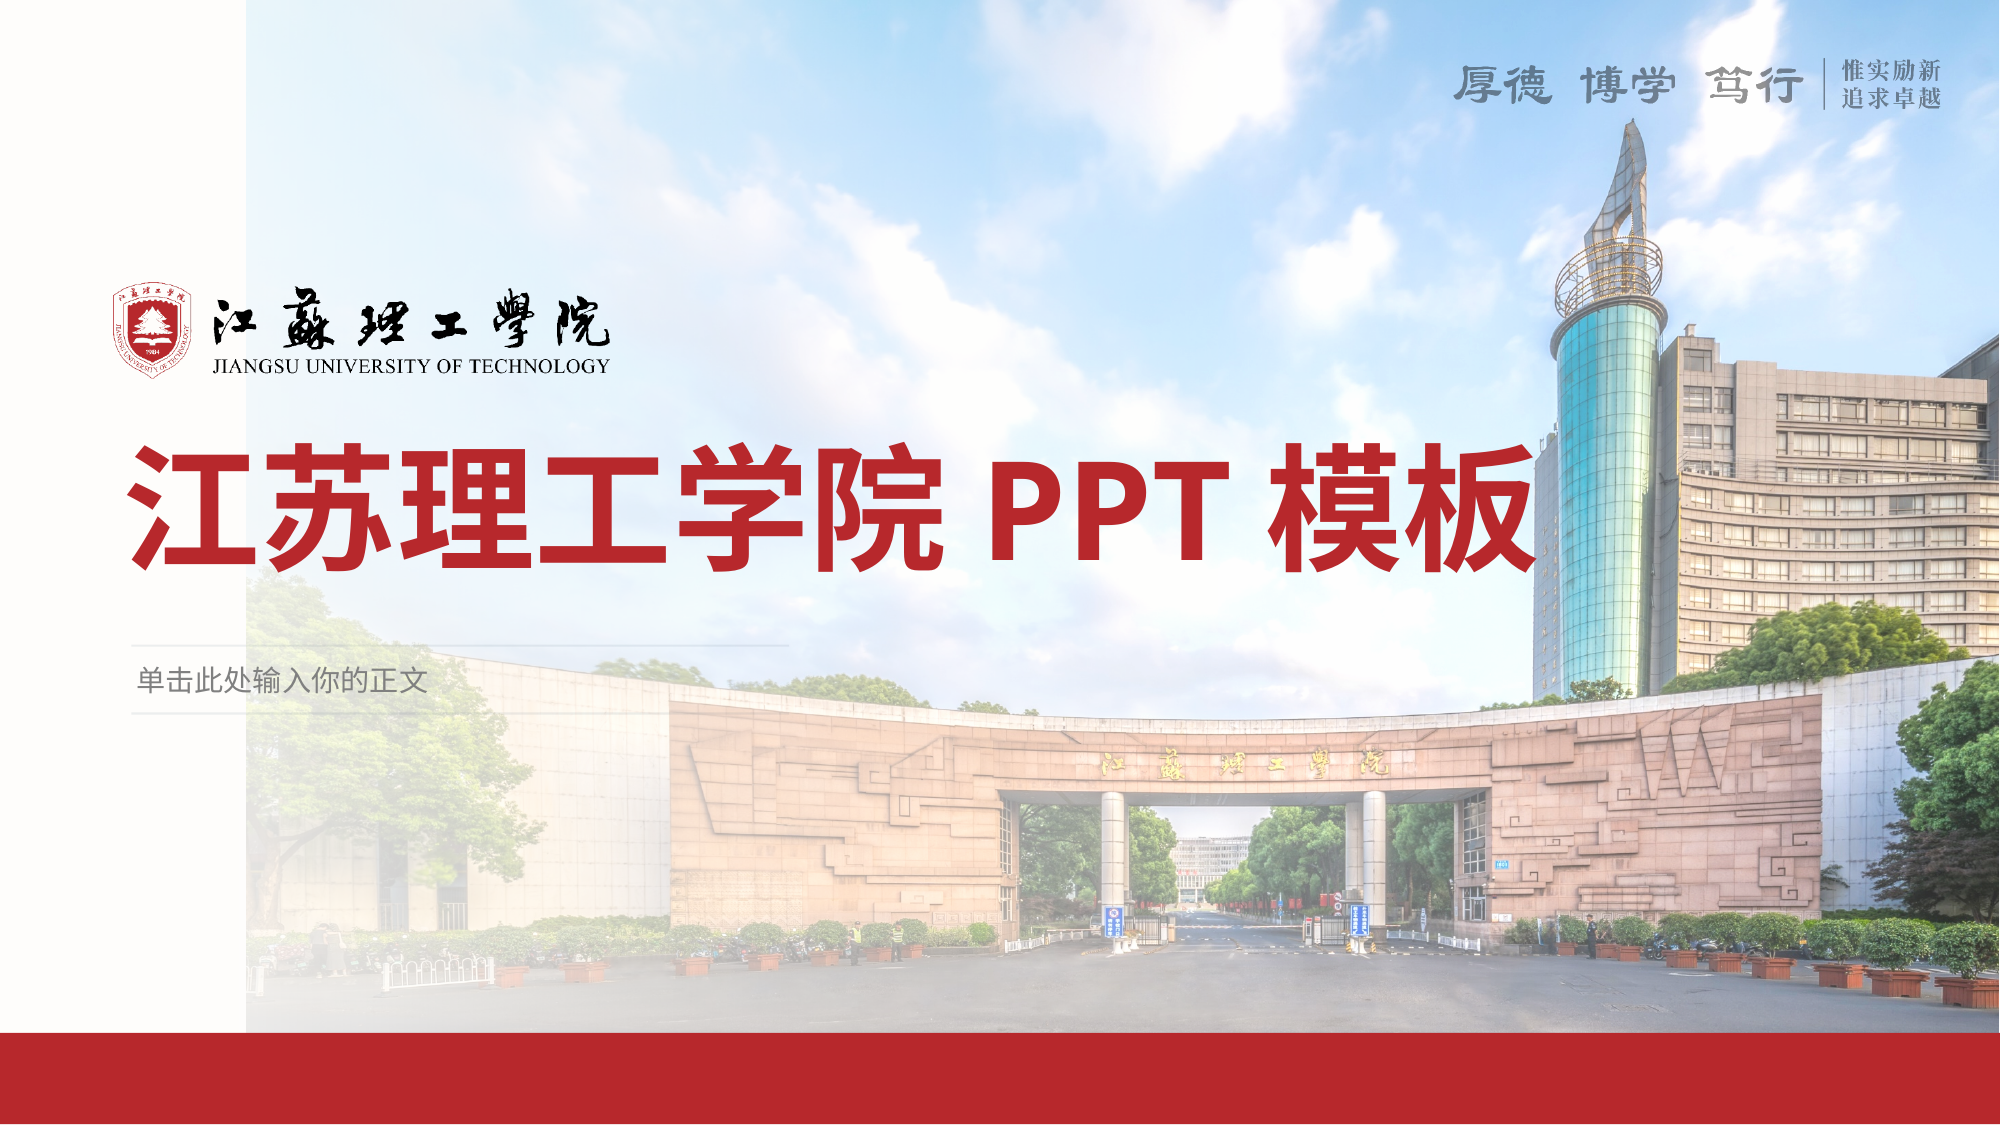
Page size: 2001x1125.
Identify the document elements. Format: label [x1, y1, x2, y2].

text_box [0, 1032, 2000, 1125]
picture [0, 0, 1999, 1034]
